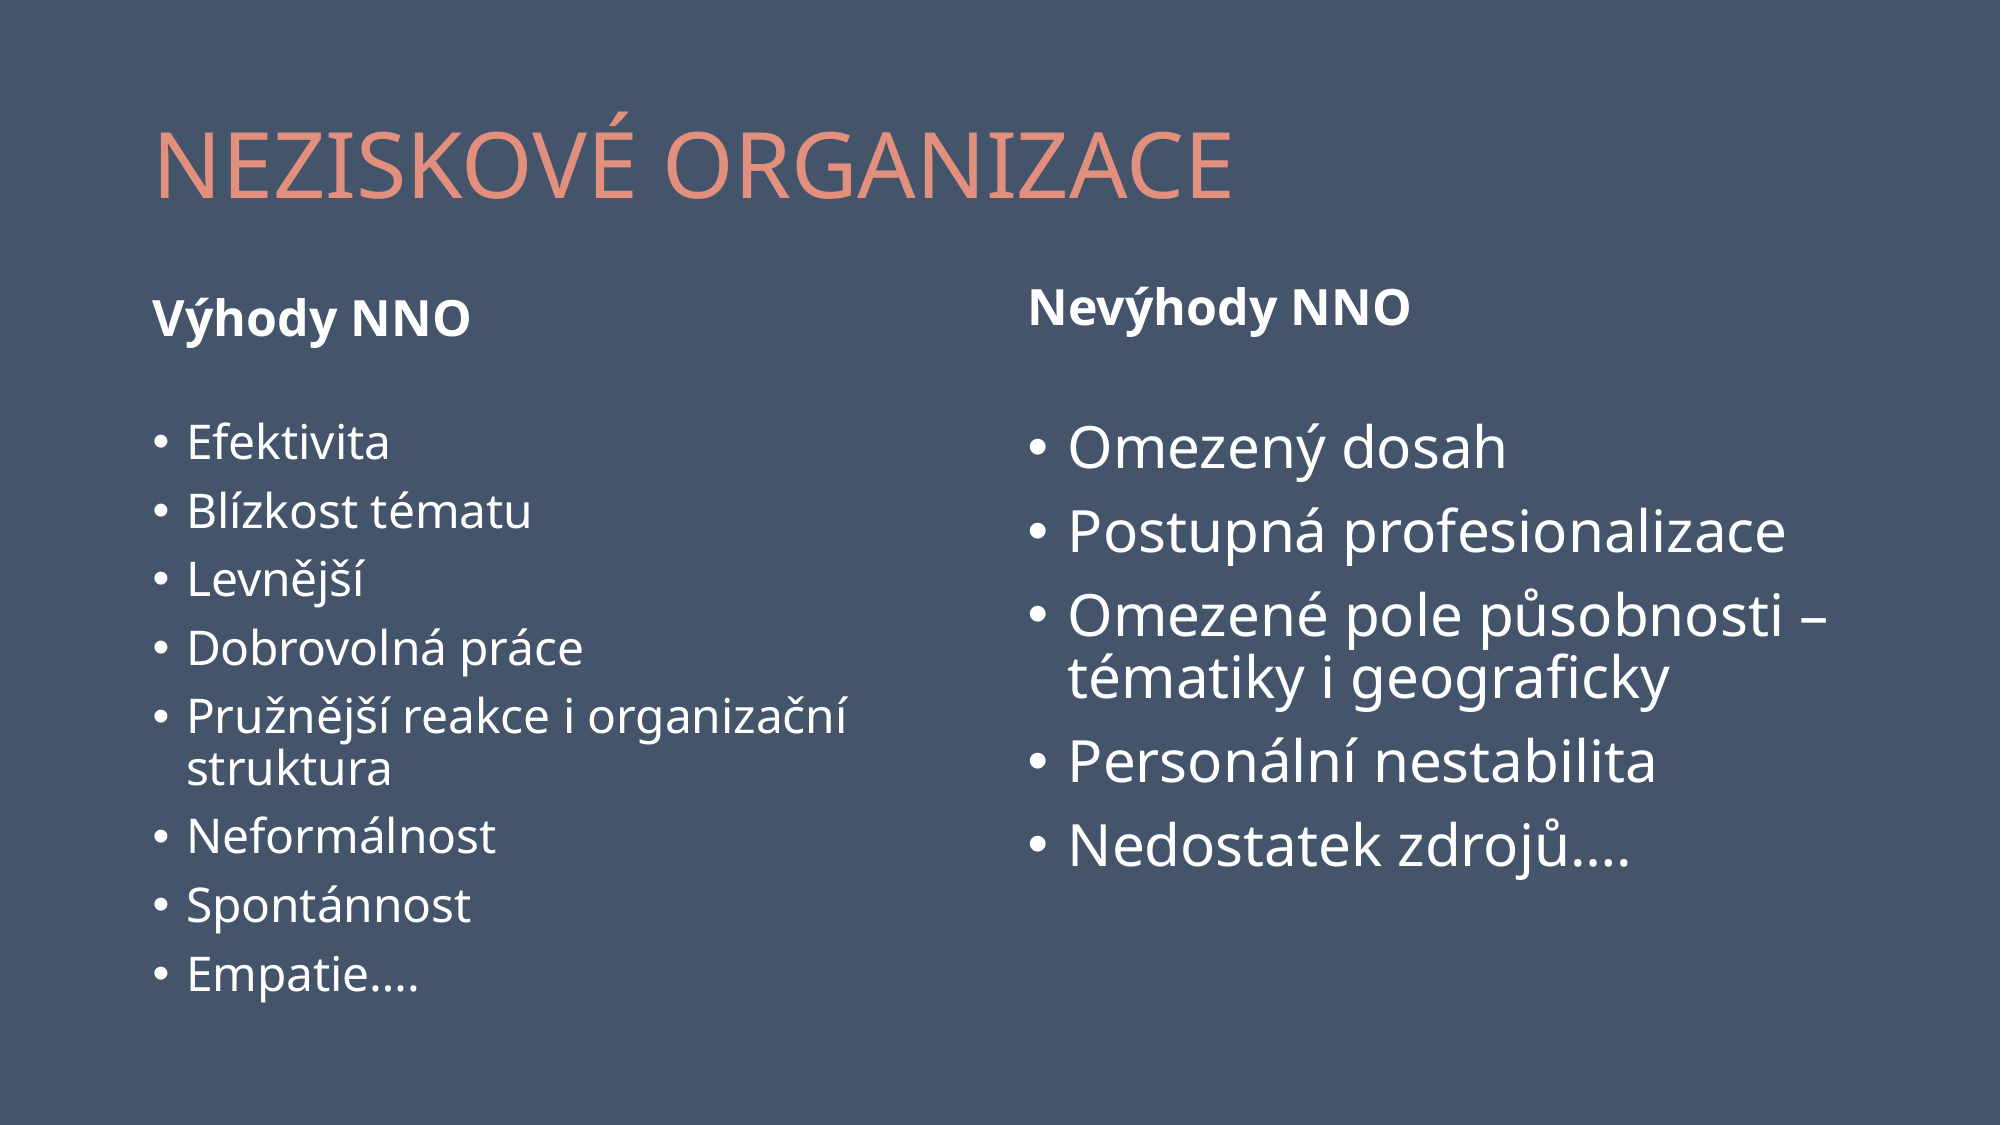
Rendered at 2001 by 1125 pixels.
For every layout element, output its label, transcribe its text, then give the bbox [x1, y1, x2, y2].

list Nevýhody NNO [1012, 208, 1863, 345]
list Výhody NNO [137, 238, 984, 355]
list Omezený dosah Postupná profesionalizace Omezené pole působnosti – tématiky i geograficky Personální nestabilita Nedostatek zdrojů…. [1012, 410, 1863, 1016]
title NEZISKOVÉ ORGANIZACE [137, 59, 1863, 278]
list Efektivita Blízkost tématu Levnější Dobrovolná práce Pružnější reakce i organizační struktura Neformálnost Spontánnost Empatie…. [137, 410, 984, 1016]
